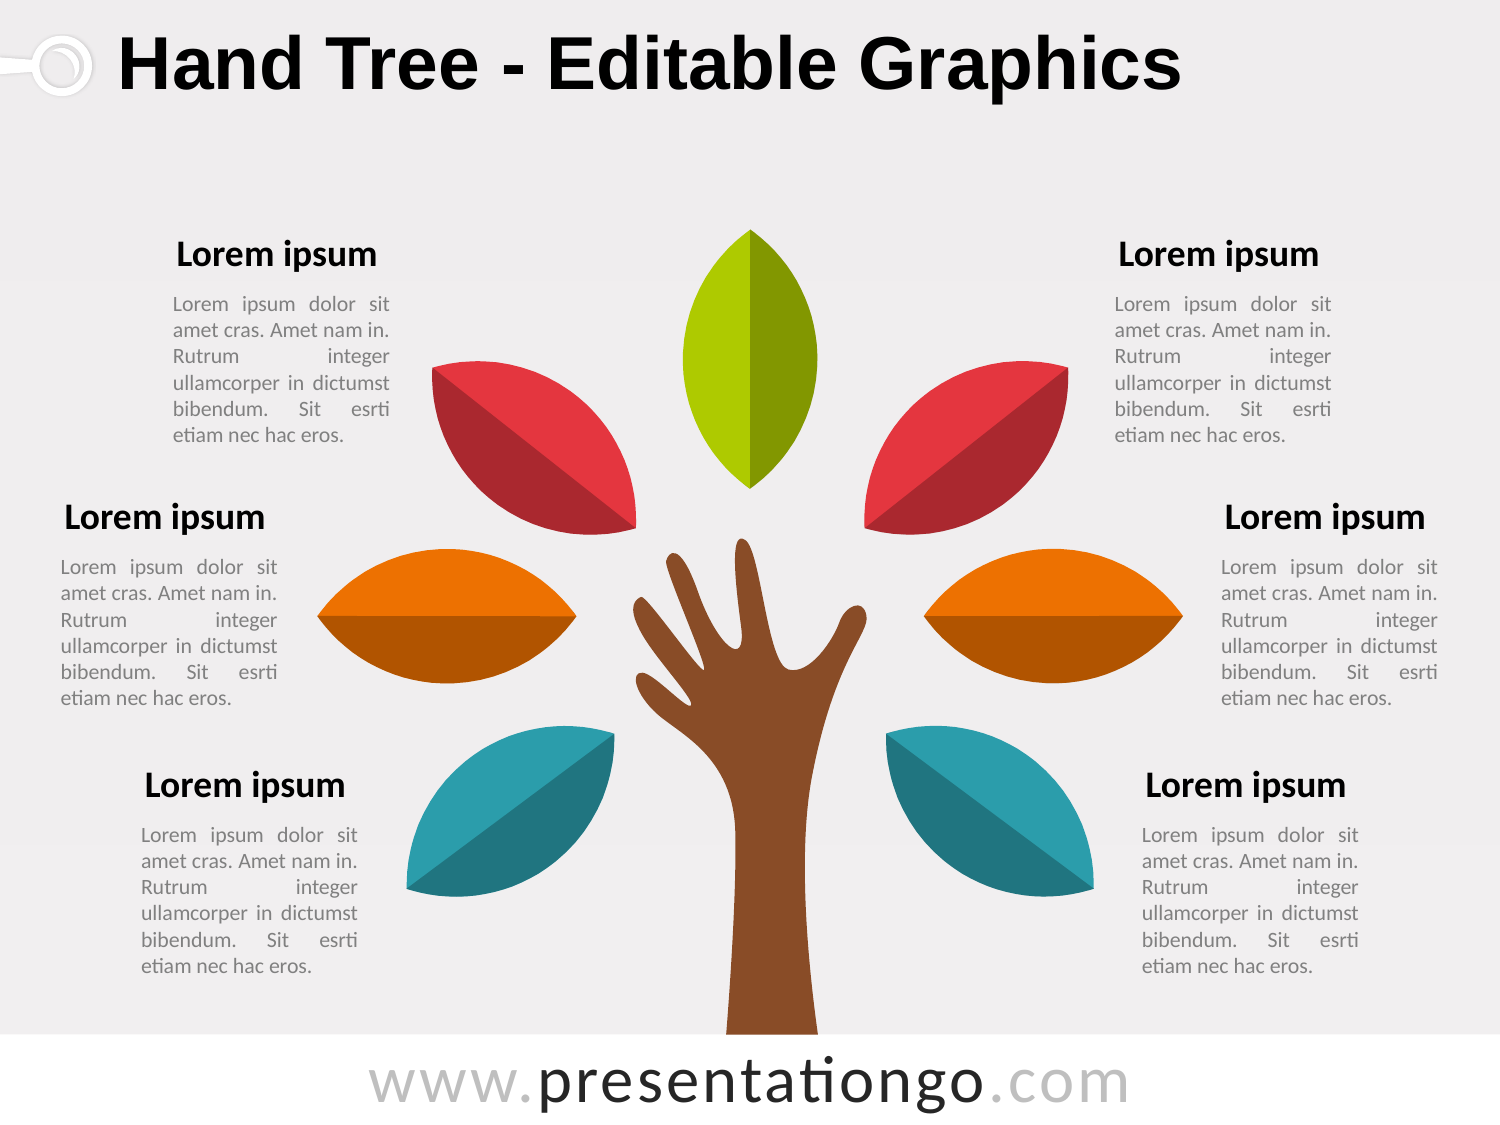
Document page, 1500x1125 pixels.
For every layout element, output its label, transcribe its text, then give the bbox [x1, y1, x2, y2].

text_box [126, 752, 374, 988]
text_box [344, 257, 1156, 914]
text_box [158, 221, 406, 457]
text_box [1206, 484, 1454, 720]
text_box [1099, 221, 1348, 457]
title Hand Tree - Editable Graphics [103, 17, 1397, 139]
text_box [726, 914, 818, 1035]
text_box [1126, 752, 1375, 988]
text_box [45, 484, 294, 720]
